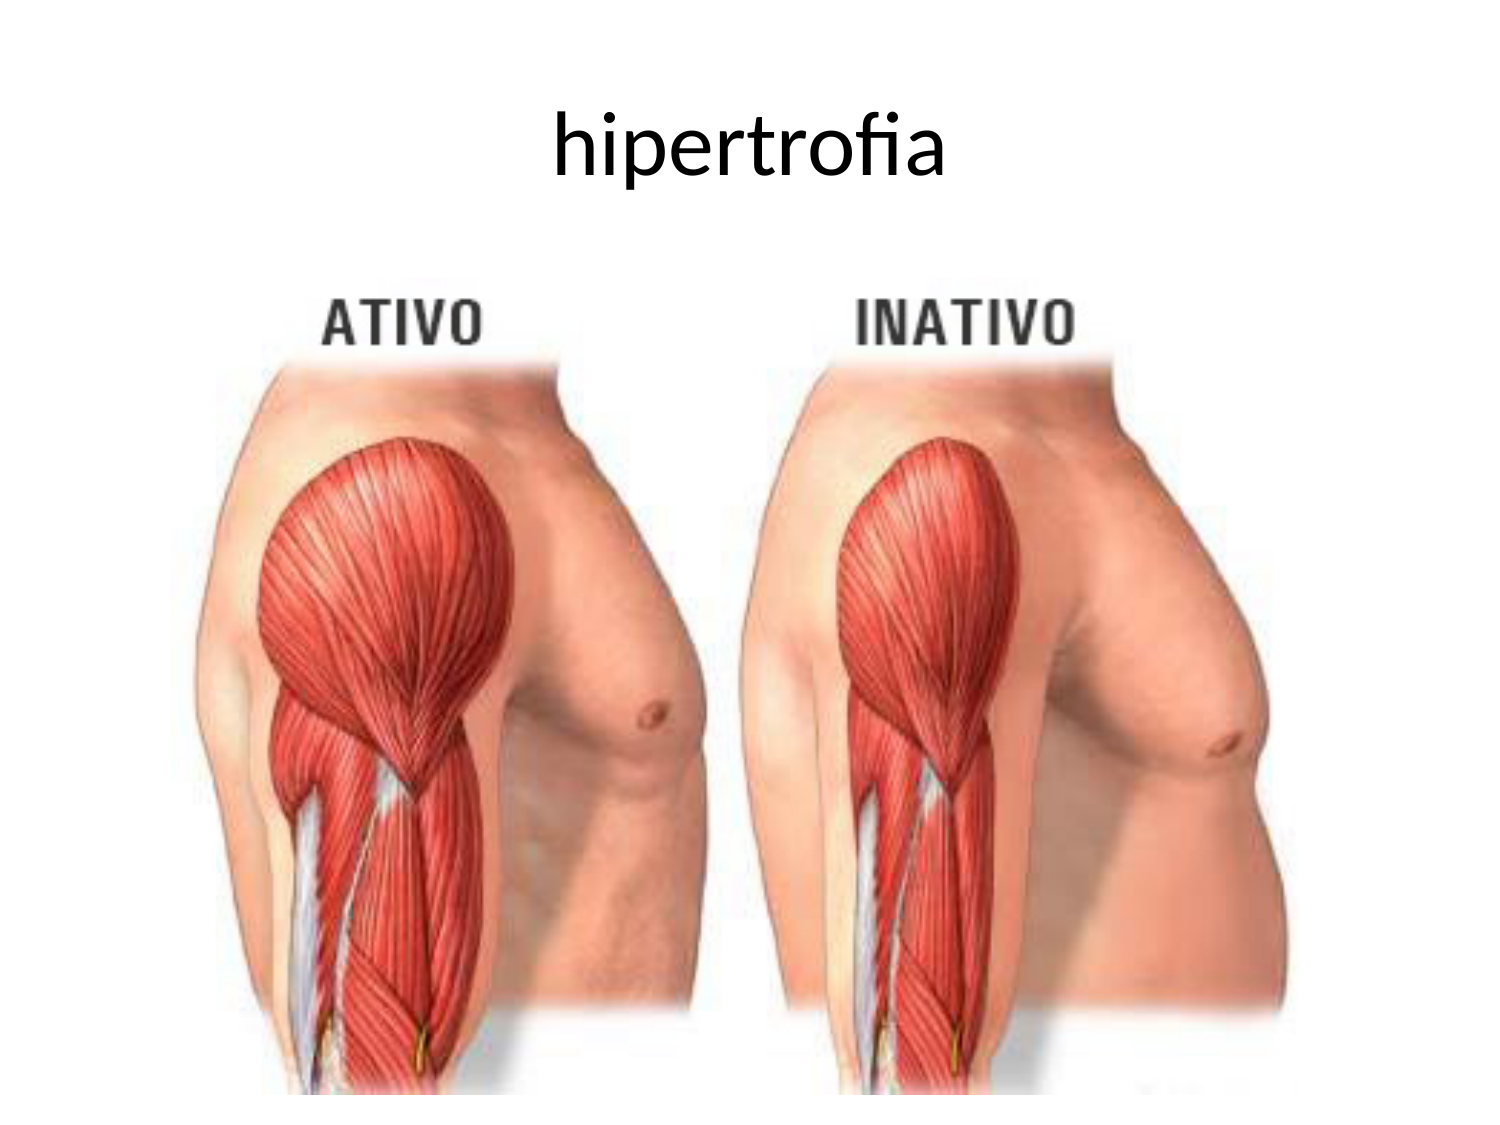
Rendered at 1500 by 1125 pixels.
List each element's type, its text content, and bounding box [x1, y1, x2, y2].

title hipertrofia [75, 45, 1425, 233]
picture [171, 277, 1299, 1096]
